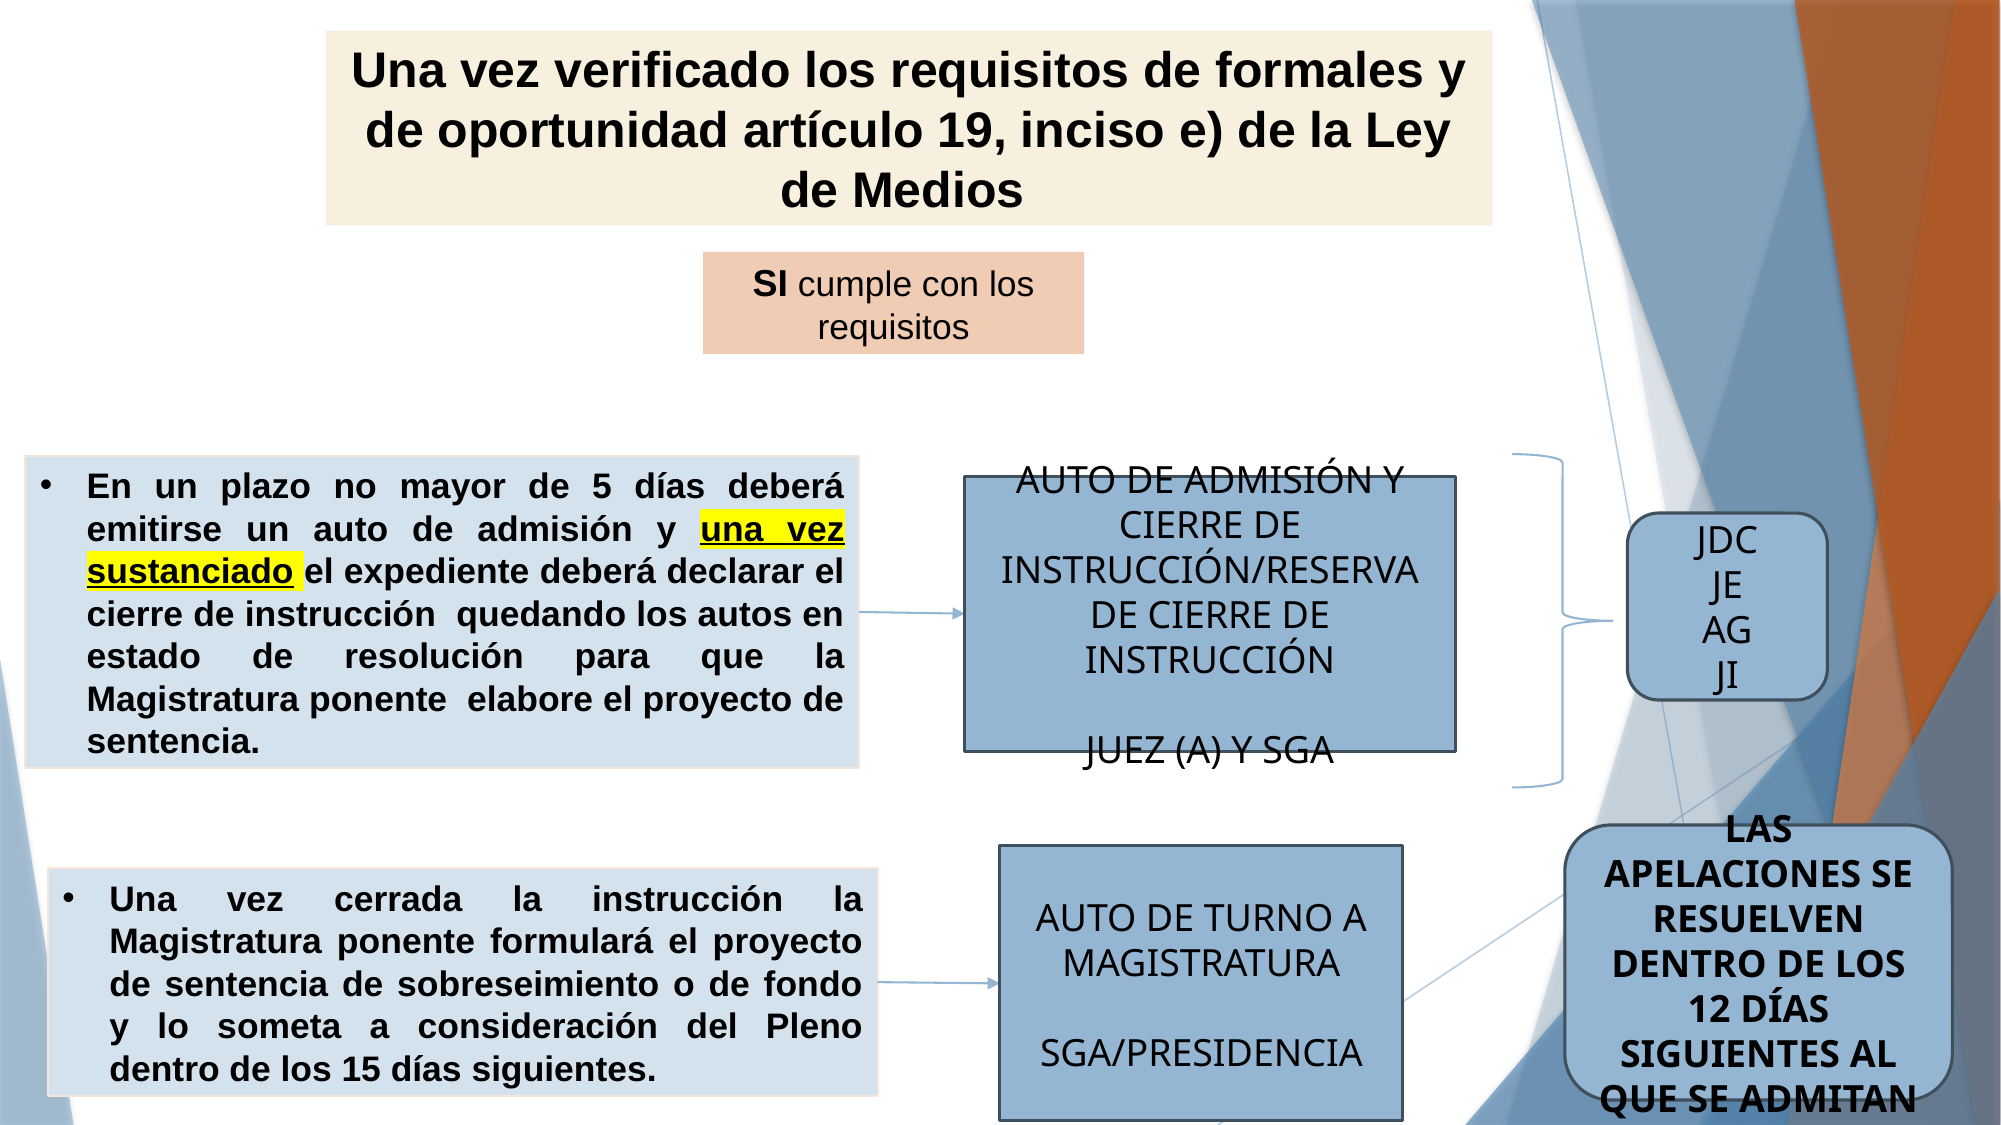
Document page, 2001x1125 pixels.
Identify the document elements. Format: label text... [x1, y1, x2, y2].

text_box LAS APELACIONES SE RESUELVEN DENTRO DE LOS 12 DÍAS SIGUIENTES AL QUE SE ADMITAN [1563, 823, 1954, 1102]
text_box [1511, 453, 1614, 789]
text_box Una vez verificado los requisitos de formales y de oportunidad artículo 19, inciso e) de la Ley de Medios [325, 30, 1493, 226]
text_box SI cumple con los requisitos [702, 251, 1085, 355]
text_box En un plazo no mayor de 5 días deberá emitirse un auto de admisión y una vez sustanciado el expediente deberá declarar el cierre de instrucción quedando los autos en estado de resolución para que la Magistratura ponente elabore el proyecto de sentencia. [24, 455, 860, 769]
text_box AUTO DE ADMISIÓN Y CIERRE DE INSTRUCCIÓN/RESERVA DE CIERRE DE INSTRUCCIÓN JUEZ (A) Y SGA [963, 475, 1457, 753]
text_box JDC JE AG JI [1625, 511, 1829, 702]
text_box AUTO DE TURNO A MAGISTRATURA SGA/PRESIDENCIA [998, 844, 1404, 1122]
text_box Una vez cerrada la instrucción la Magistratura ponente formulará el proyecto de sentencia de sobreseimiento o de fondo y lo someta a consideración del Pleno dentro de los 15 días siguientes. [47, 867, 879, 1097]
